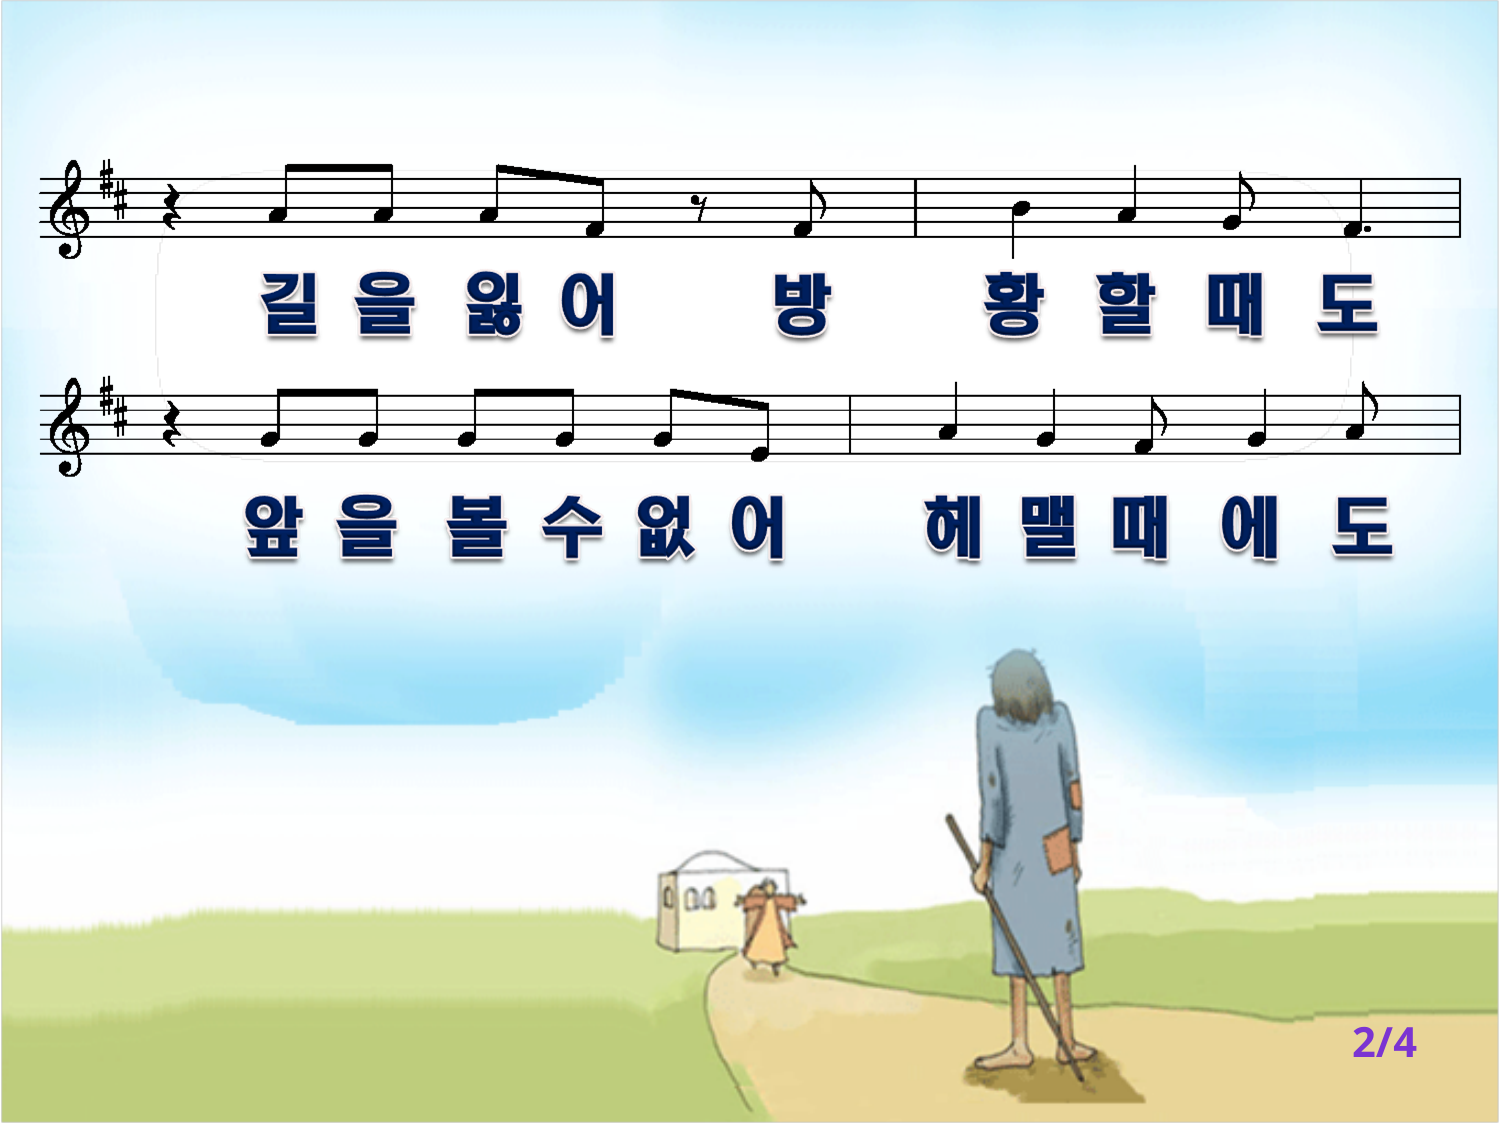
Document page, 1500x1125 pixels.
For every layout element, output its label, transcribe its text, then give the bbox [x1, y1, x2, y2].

picture [0, 0, 1500, 1125]
text_box 2/4 [1337, 1007, 1433, 1073]
